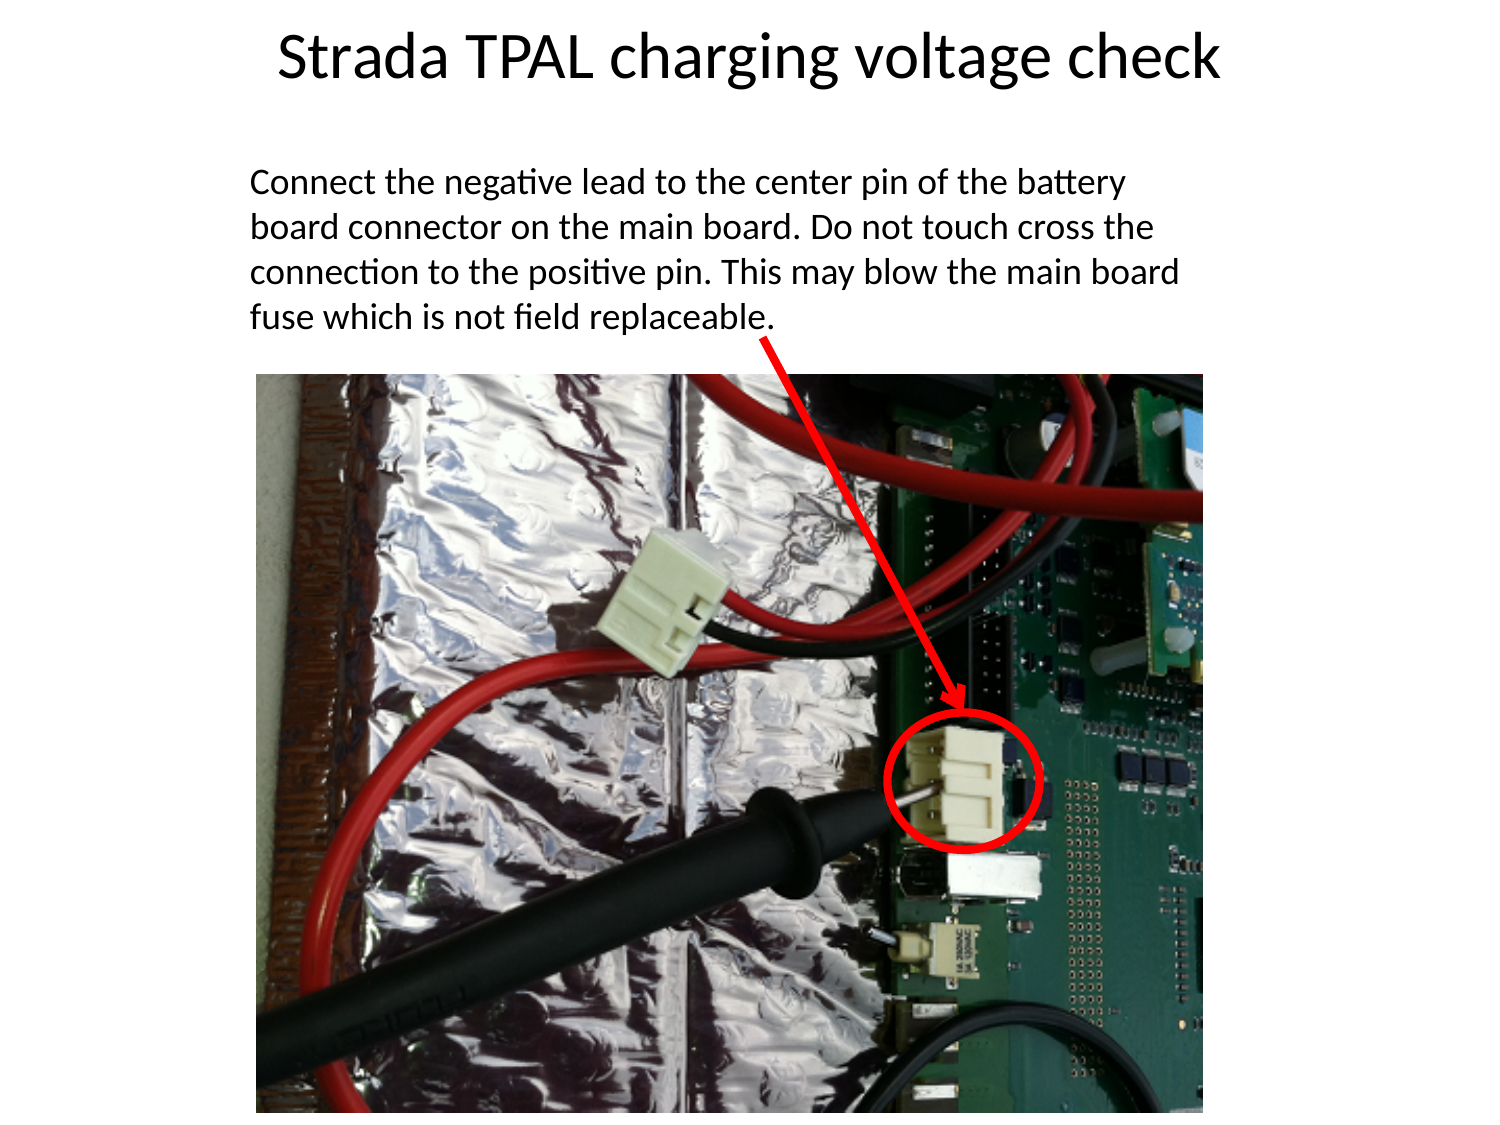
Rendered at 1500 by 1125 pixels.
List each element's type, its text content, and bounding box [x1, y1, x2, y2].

text_box Connect the negative lead to the center pin of the battery board connector on the main board. Do not touch cross the connection to the positive pin. This may blow the main board fuse which is not field replaceable. [235, 149, 1223, 390]
picture [255, 374, 1203, 1113]
subtitle Strada TPAL charging voltage check [0, 4, 1500, 100]
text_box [762, 337, 964, 713]
